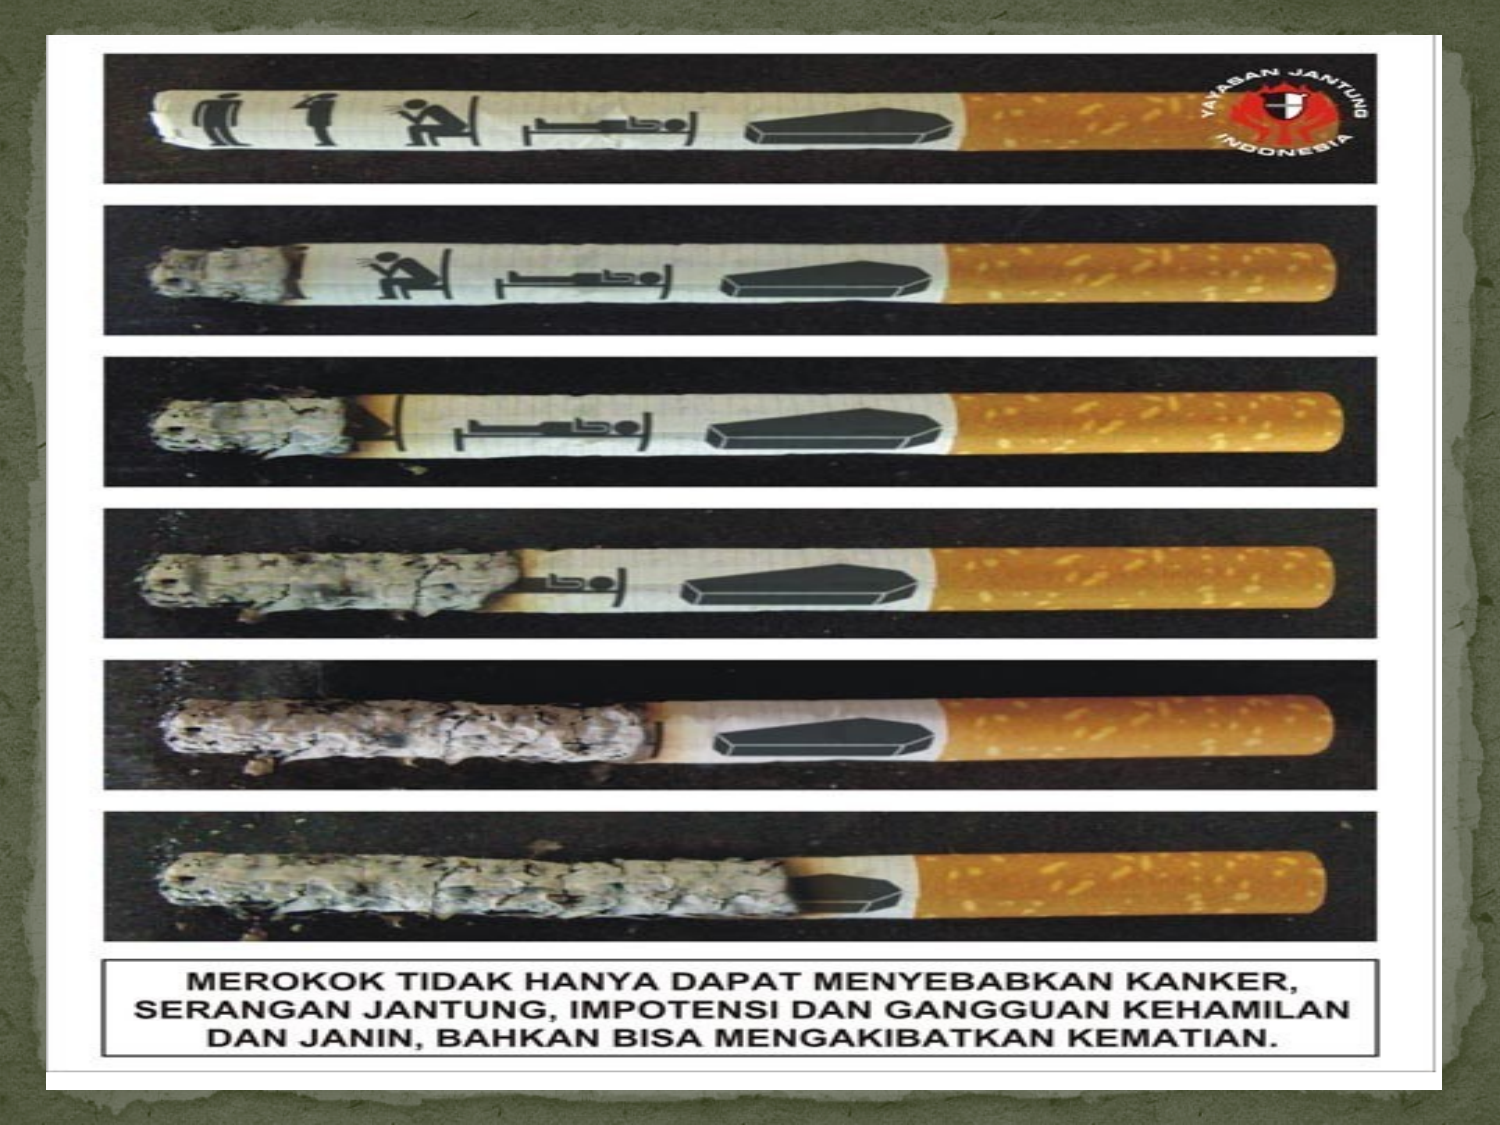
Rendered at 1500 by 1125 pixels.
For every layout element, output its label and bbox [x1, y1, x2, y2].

list [50, 38, 1439, 1087]
